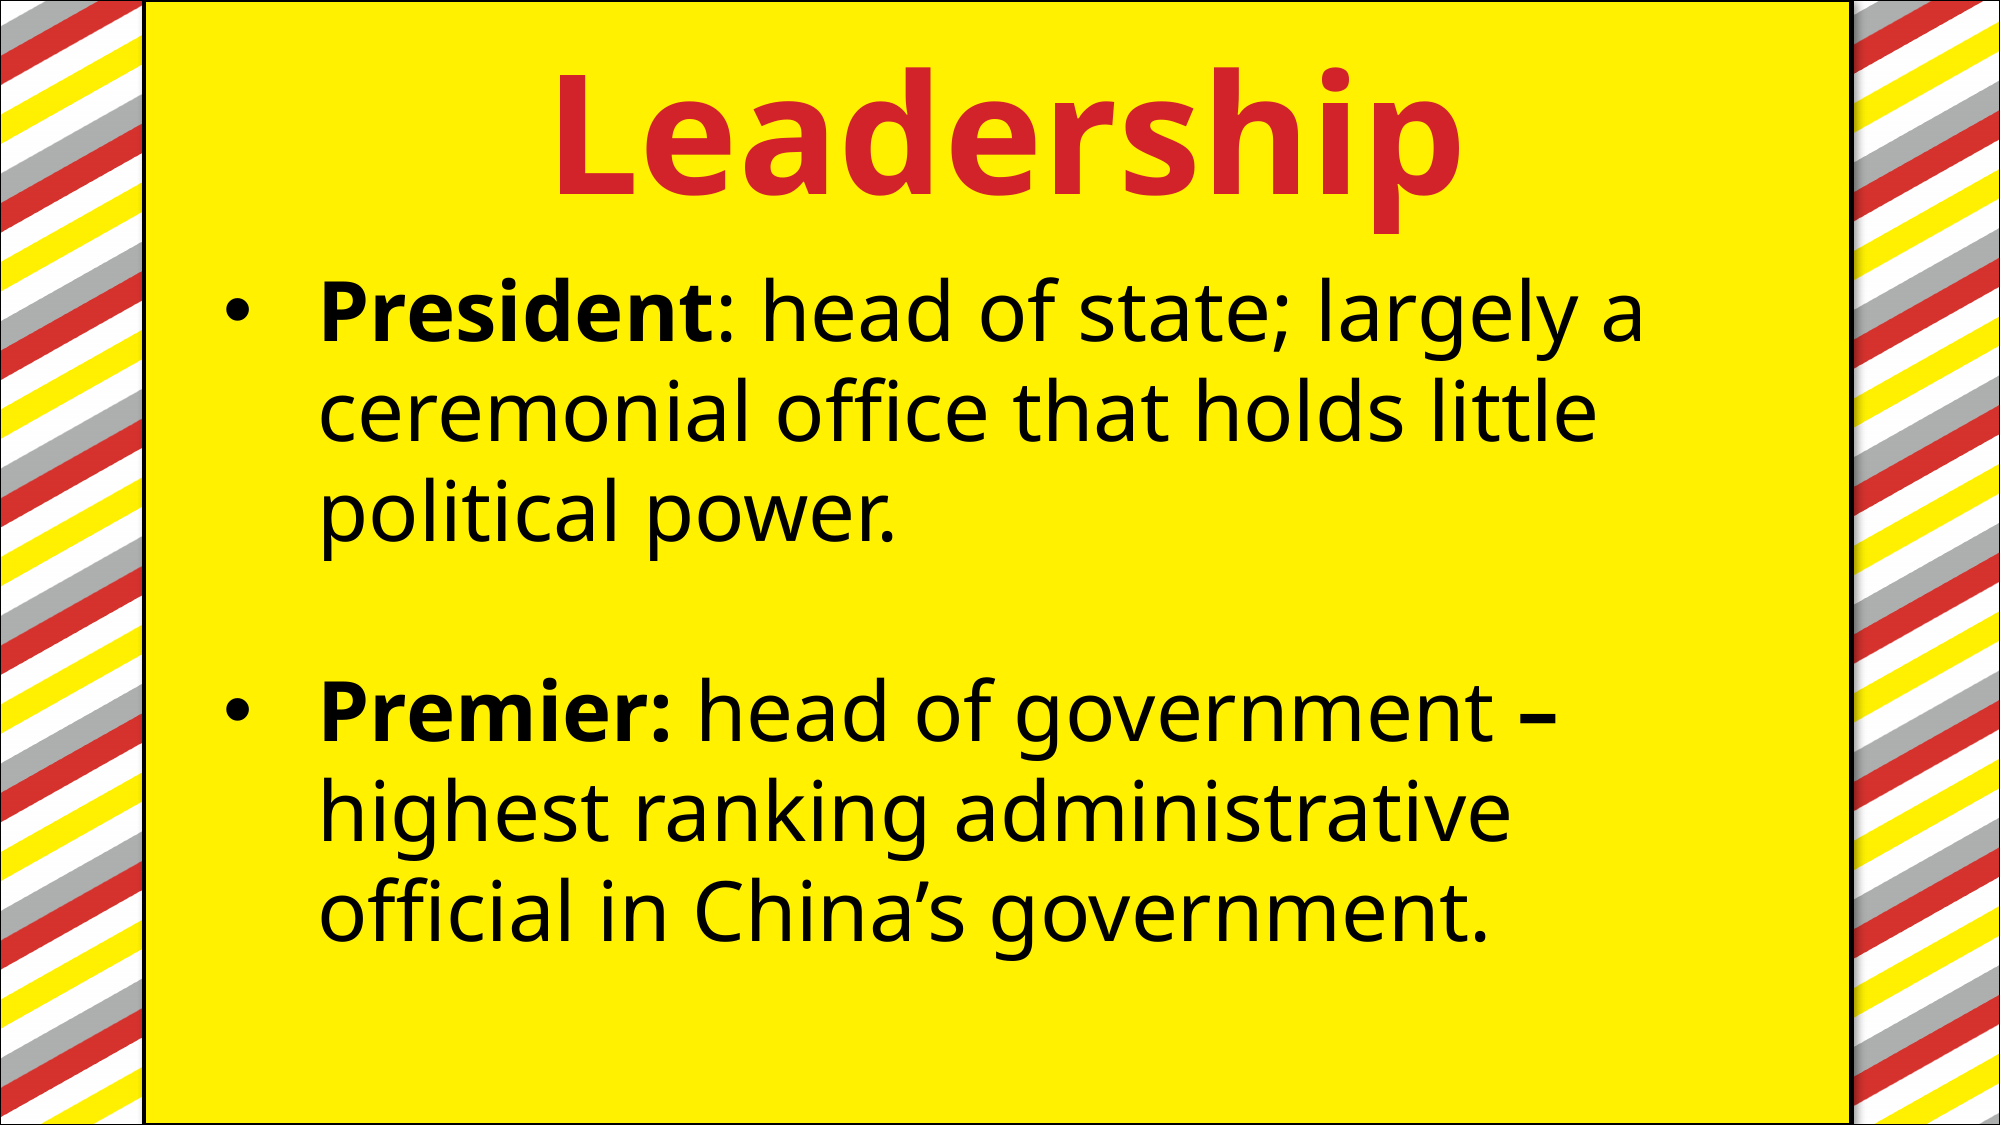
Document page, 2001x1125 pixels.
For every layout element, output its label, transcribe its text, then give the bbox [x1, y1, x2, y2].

text_box [1858, 0, 2000, 1125]
text_box Leadership [530, 20, 1483, 236]
text_box President: head of state; largely a ceremonial office that holds little political power. Premier: head of government – highest ranking administrative official in China’s government. [209, 250, 1805, 966]
text_box [143, 0, 1852, 1125]
text_box [0, 0, 143, 1125]
